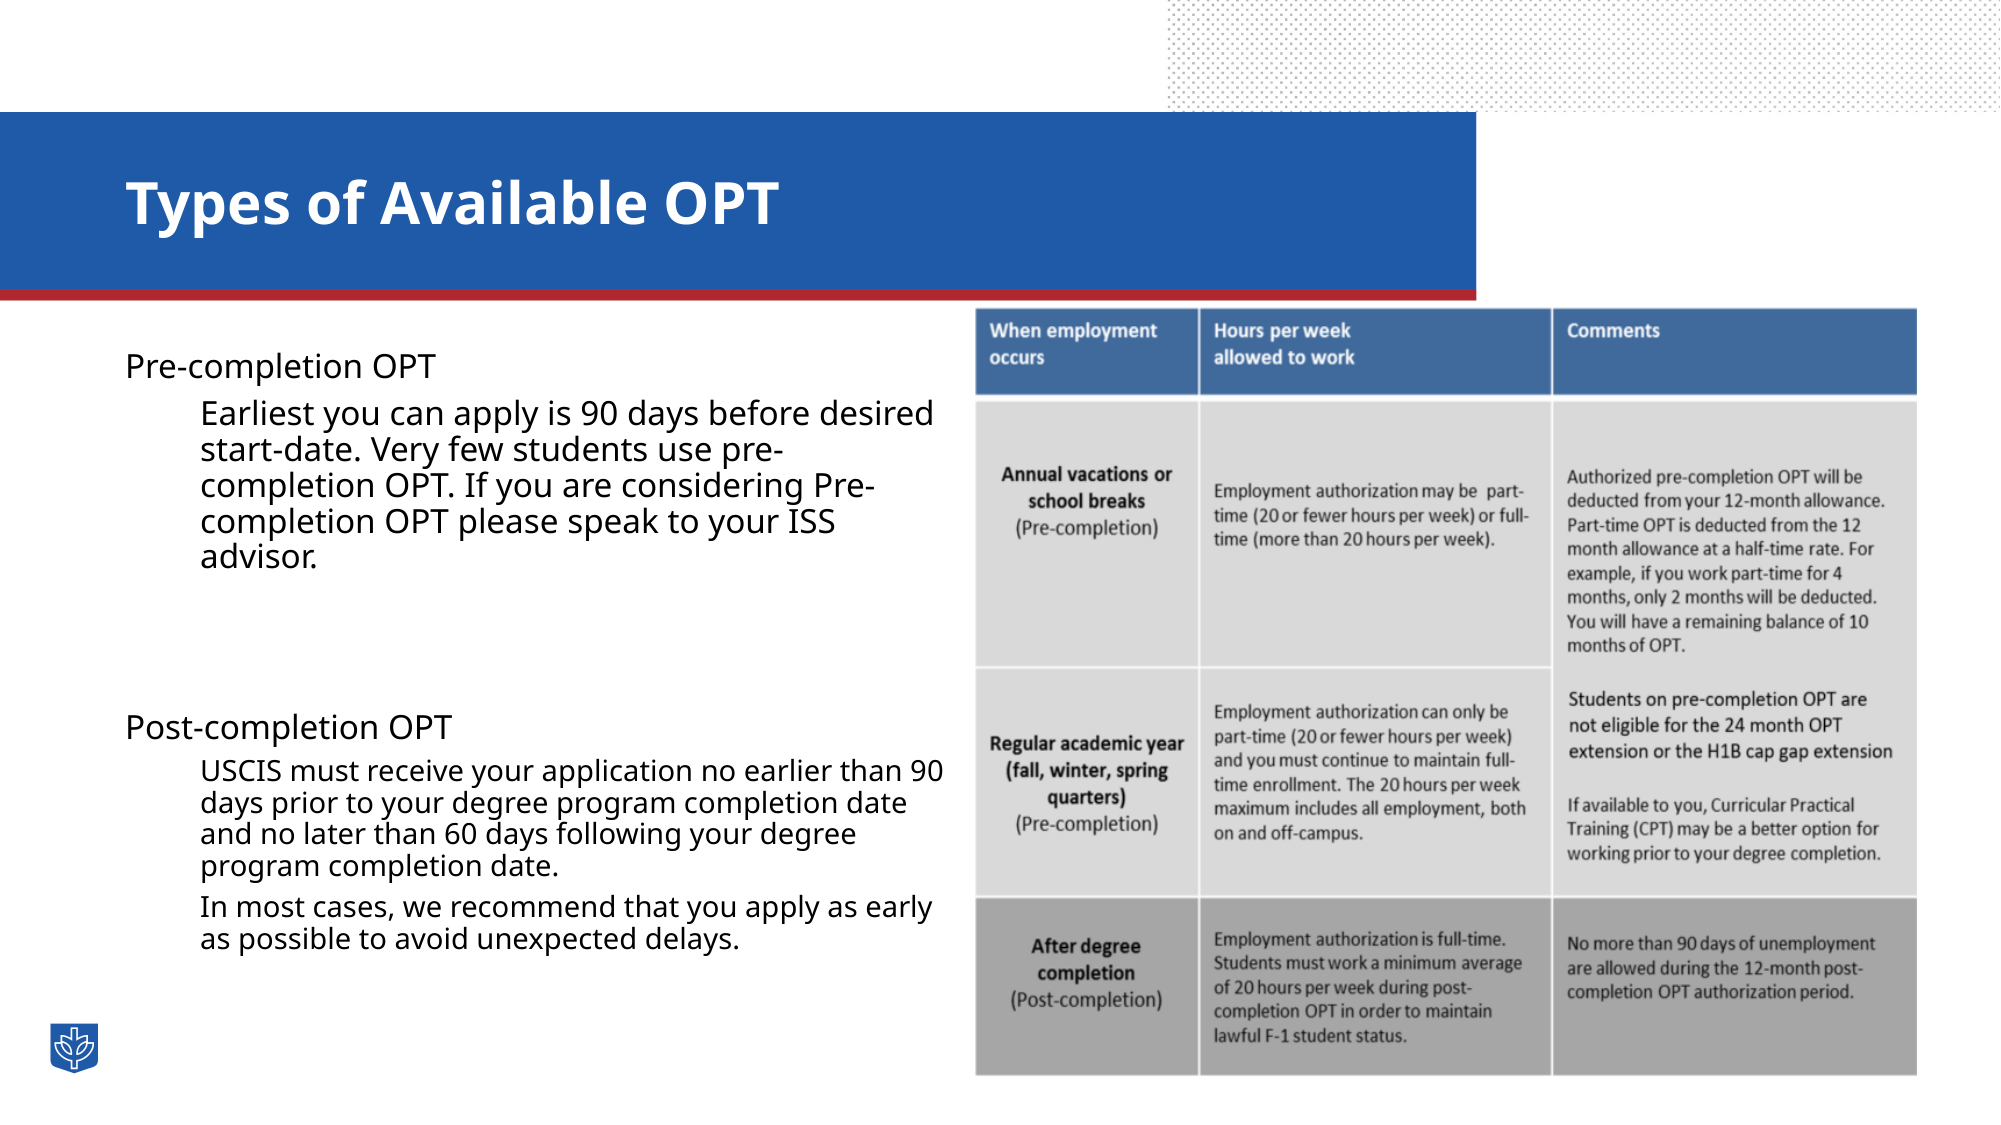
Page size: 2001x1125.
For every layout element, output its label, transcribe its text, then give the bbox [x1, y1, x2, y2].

picture [0, 0, 2000, 1125]
title Types of Available OPT [110, 124, 1433, 287]
list Pre-completion OPT Earliest you can apply is 90 days before desired start-date. Very few students use pre-completion OPT. If you are considering Pre-completion OPT please speak to your ISS advisor. Post-completion OPT USCIS must receive your application no earlier than 90 days prior to your degree program completion date and no later than 60 days following your degree program completion date. In most cases, we recommend that you apply as early as possible to avoid unexpected delays. [110, 342, 961, 1057]
